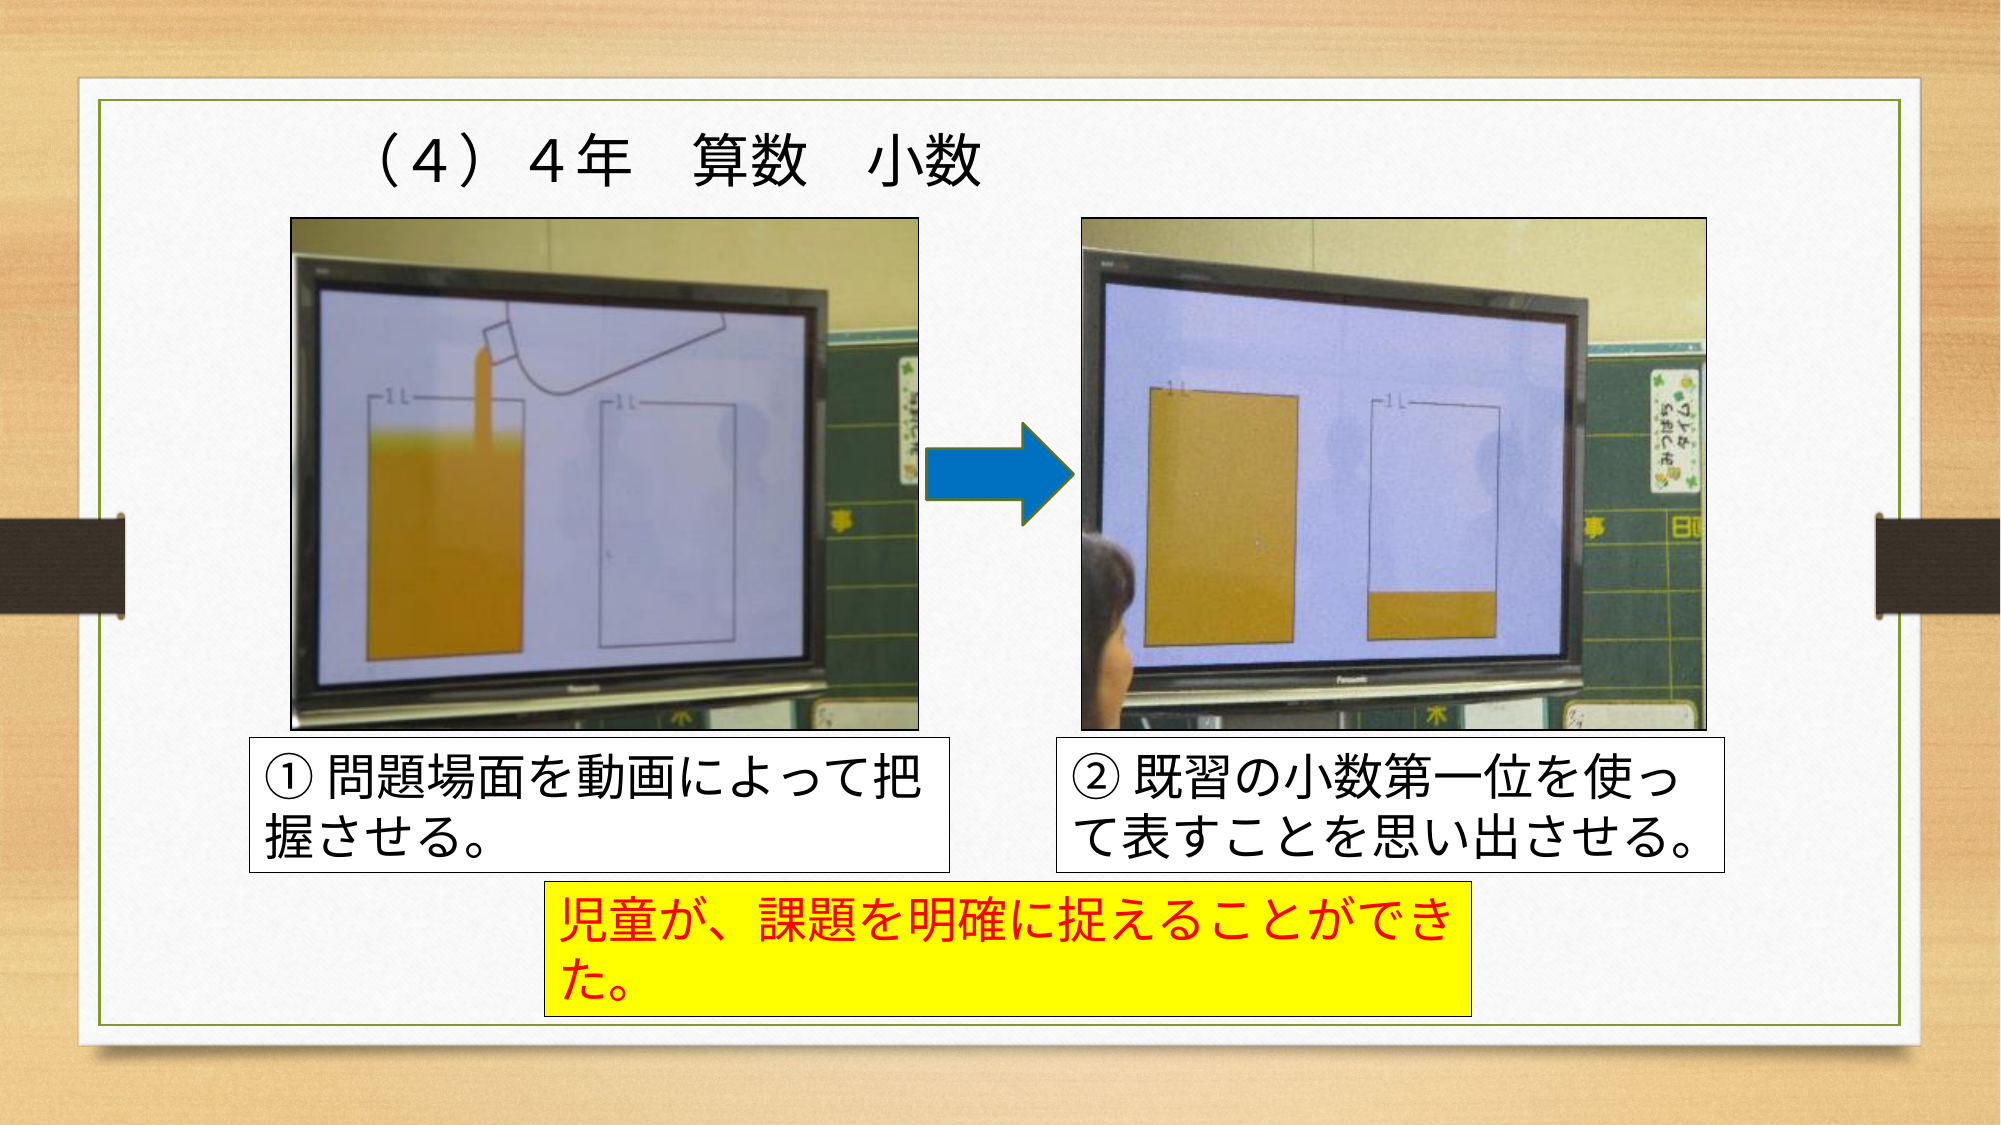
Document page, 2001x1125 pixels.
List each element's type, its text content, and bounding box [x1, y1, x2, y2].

text_box （４）４年 算数 小数 [327, 116, 1682, 202]
text_box 児童が、課題を明確に捉えることができた。 [544, 881, 1472, 1017]
text_box [925, 421, 1075, 527]
text_box [290, 218, 919, 731]
picture [0, 0, 2001, 1125]
text_box ①問題場面を動画によって把握させる。 [249, 737, 950, 873]
text_box [1081, 218, 1707, 731]
text_box ②既習の小数第一位を使って表すことを思い出させる。 [1056, 737, 1725, 873]
